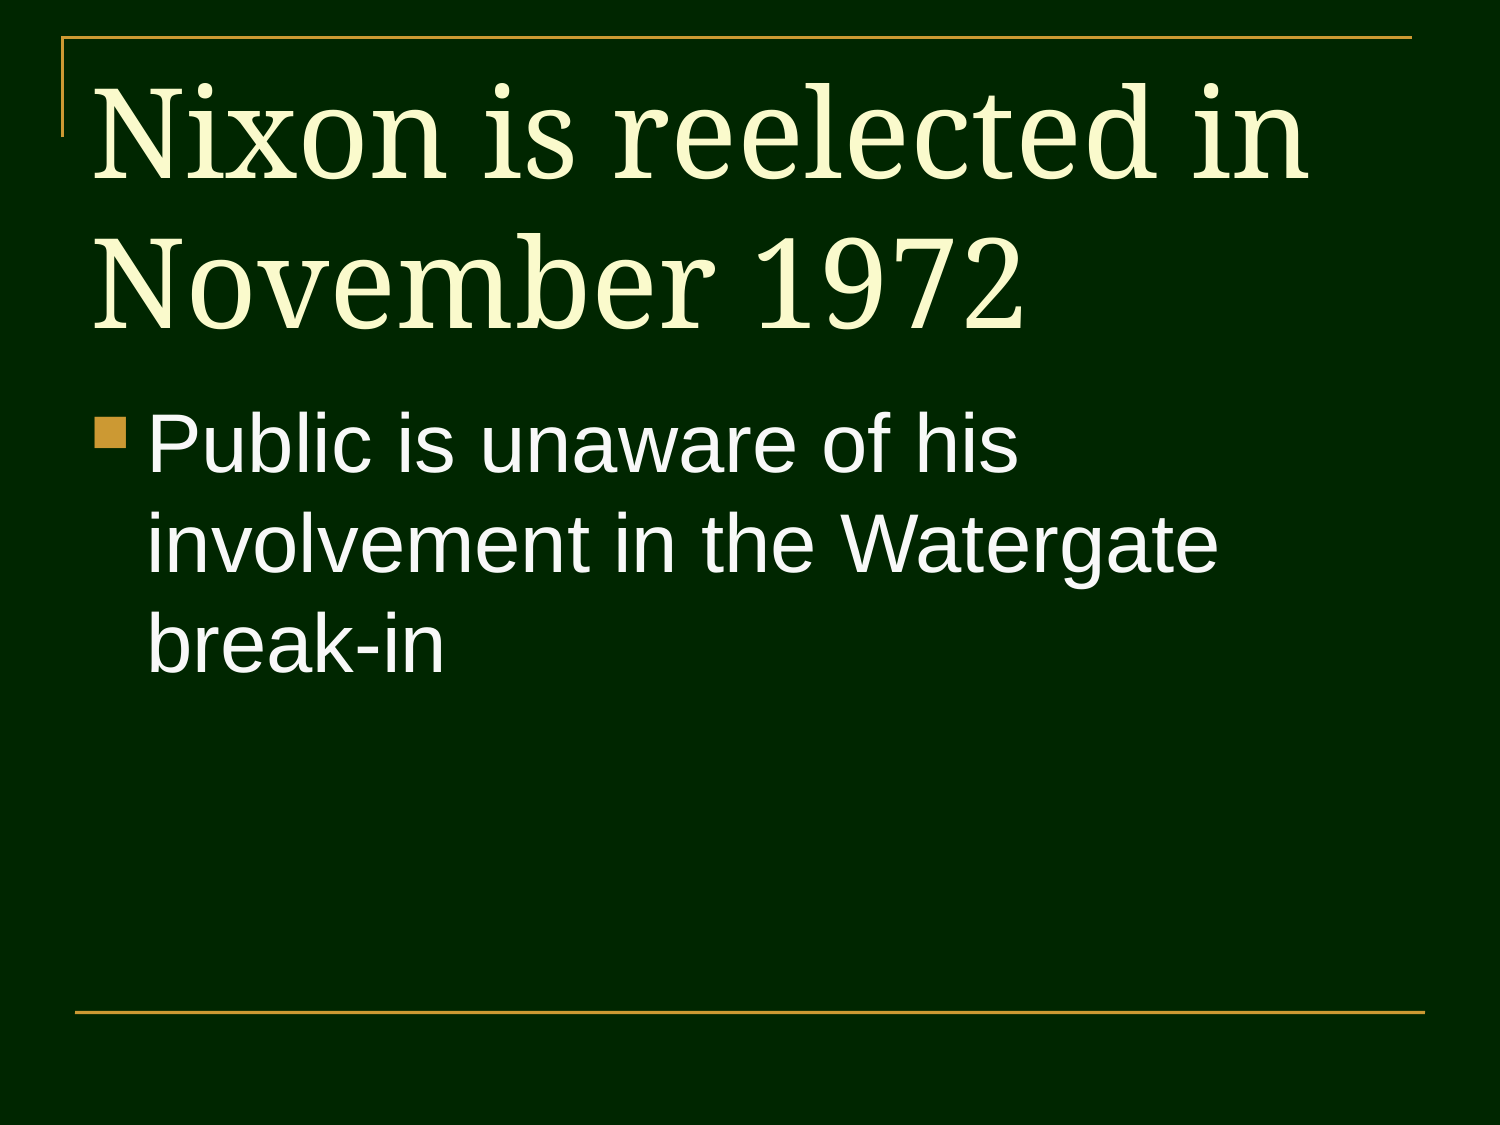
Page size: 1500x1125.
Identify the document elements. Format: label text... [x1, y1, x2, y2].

title Nixon is reelected in November 1972 [74, 45, 1426, 233]
list Public is unaware of his involvement in the Watergate break-in [74, 381, 1426, 1125]
